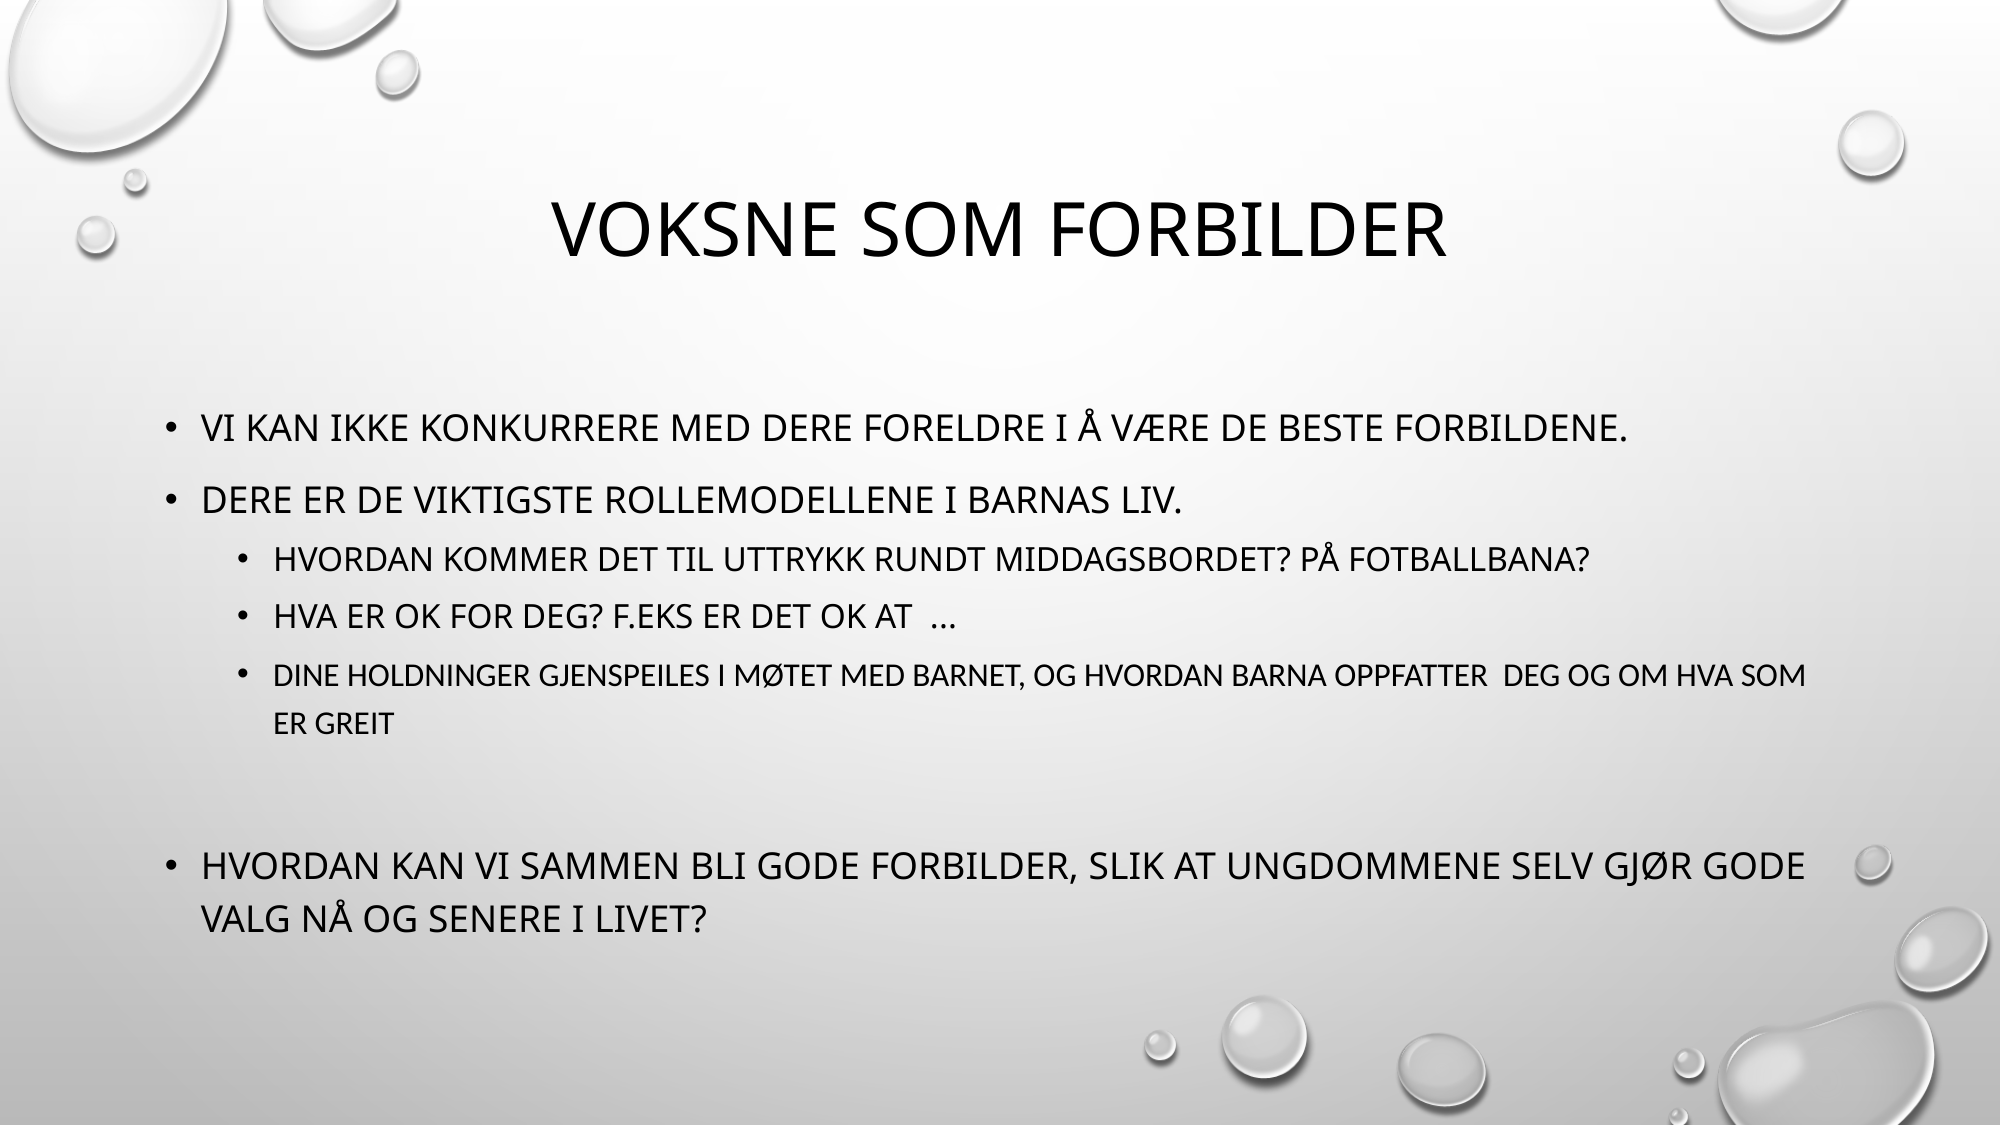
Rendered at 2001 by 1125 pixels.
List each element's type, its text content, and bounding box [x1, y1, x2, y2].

title VOKSNE SOM FORBILDER [149, 101, 1851, 364]
picture [0, 0, 2000, 1125]
list VI KAN IKKE KONKURRERE MED DERE FORELDRE I Å VÆRE DE BESTE FORBILDENE. DERE ER DE VIKTIGSTE ROLLEMODELLEne I BARNAS LIV. Hvordan kommer det til uttrykk rundt middagsbordet? på fotballbana? HVA ER OK FOR DEG? F.EKS ER DET OK AT ... Dine holdninger gjenspeiles i møtet med BARNET, og hvordan BARNA oppfatter deg og om hva som er greit Hvordan kan vi sammen bli gode forbilder, slik at ungdommene selv gjør gode valg nå og senere i livet? [149, 388, 1850, 950]
